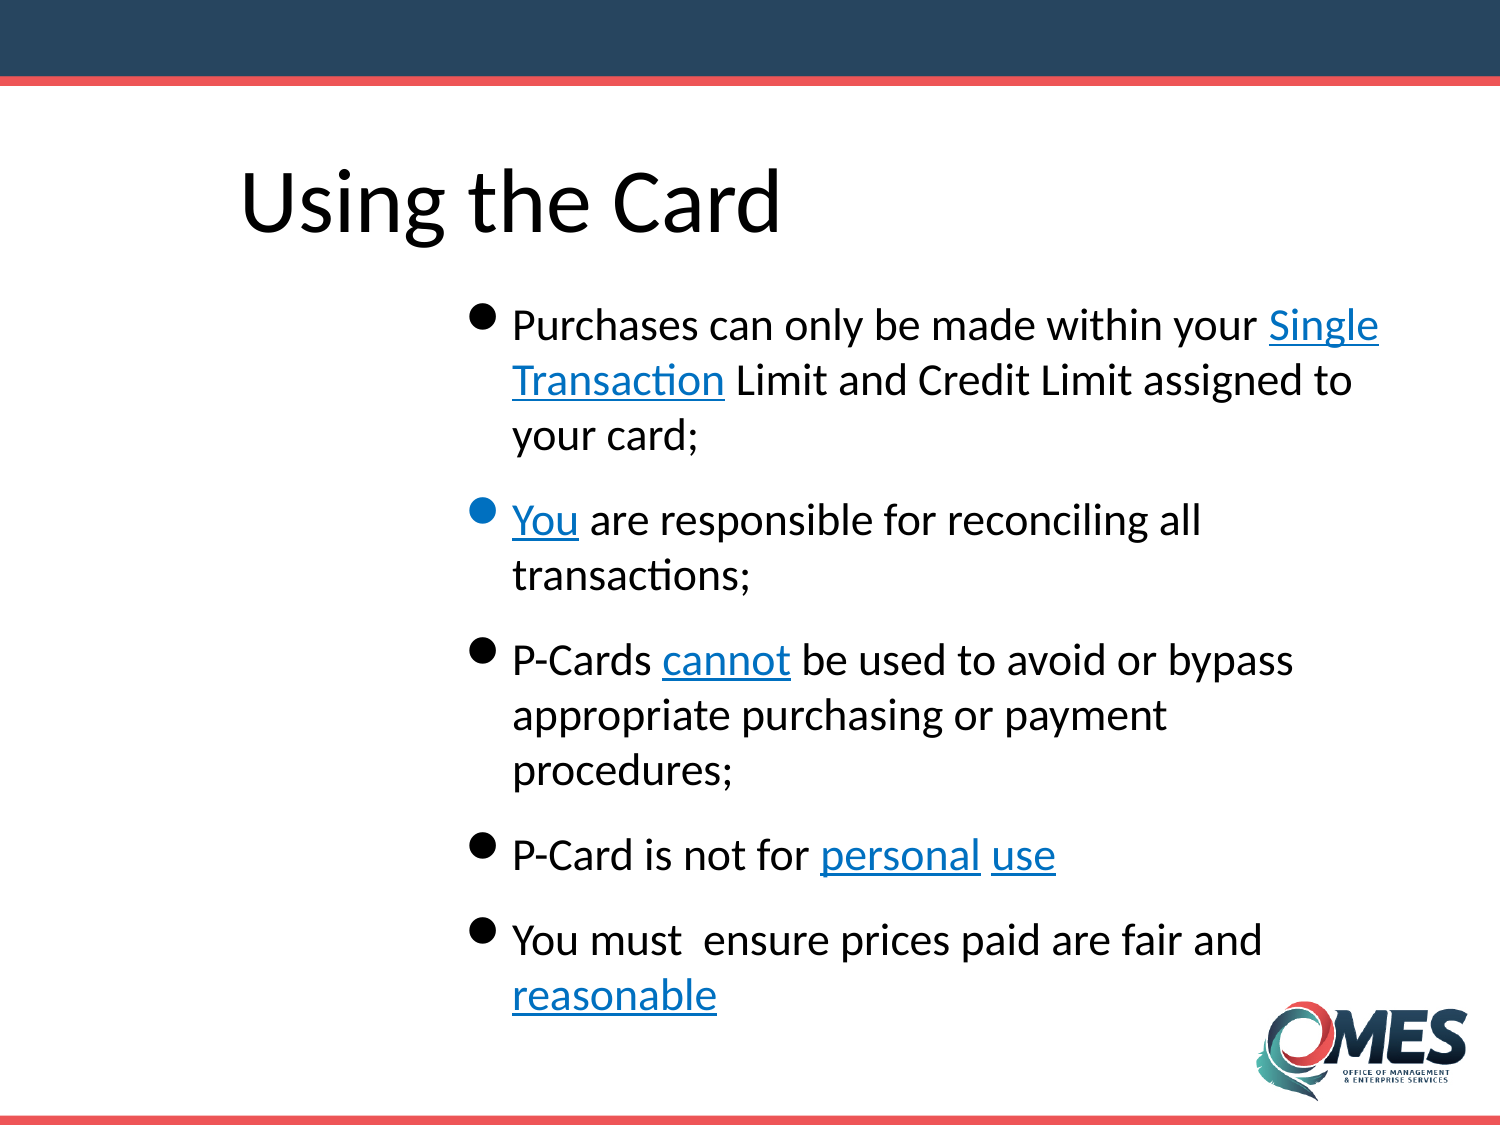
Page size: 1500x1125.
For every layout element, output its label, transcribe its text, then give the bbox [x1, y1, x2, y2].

title Using the Card [0, 112, 1025, 280]
text_box Purchases can only be made within your Single Transaction Limit and Credit Limit assigned to your card; You are responsible for reconciling all transactions; P-Cards cannot be used to avoid or bypass appropriate purchasing or payment procedures; P-Card is not for personal use You must ensure prices paid are fair and reasonable [437, 287, 1400, 1072]
picture [0, 0, 1500, 1125]
